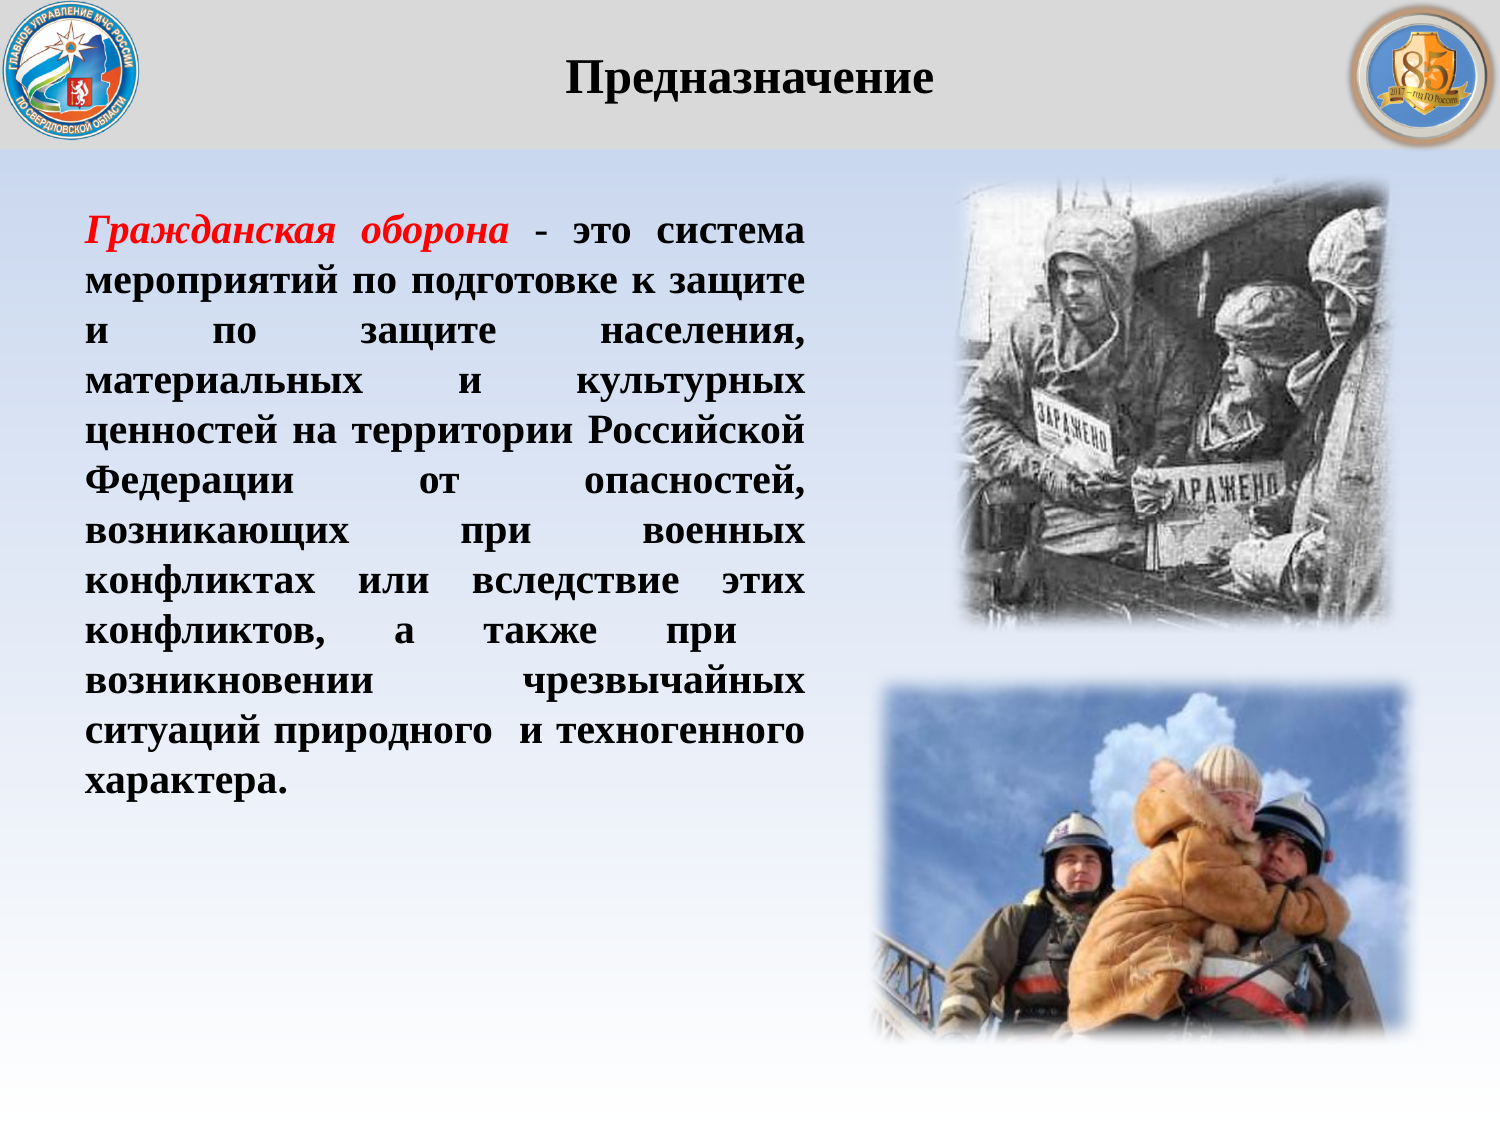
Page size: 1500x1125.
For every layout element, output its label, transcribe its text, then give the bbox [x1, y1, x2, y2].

picture [1342, 0, 1500, 153]
picture [0, 0, 141, 141]
picture [950, 172, 1400, 634]
picture [866, 668, 1423, 1048]
text_box Гражданская оборона - это система мероприятий по подготовке к защите и по защите населения, материальных и культурных ценностей на территории Российской Федерации от опасностей, возникающих при военных конфликтах или вследствие этих конфликтов, а также при возникновении чрезвычайных ситуаций природного и техногенного характера. [70, 194, 821, 810]
title Предназначение [0, 0, 1340, 150]
